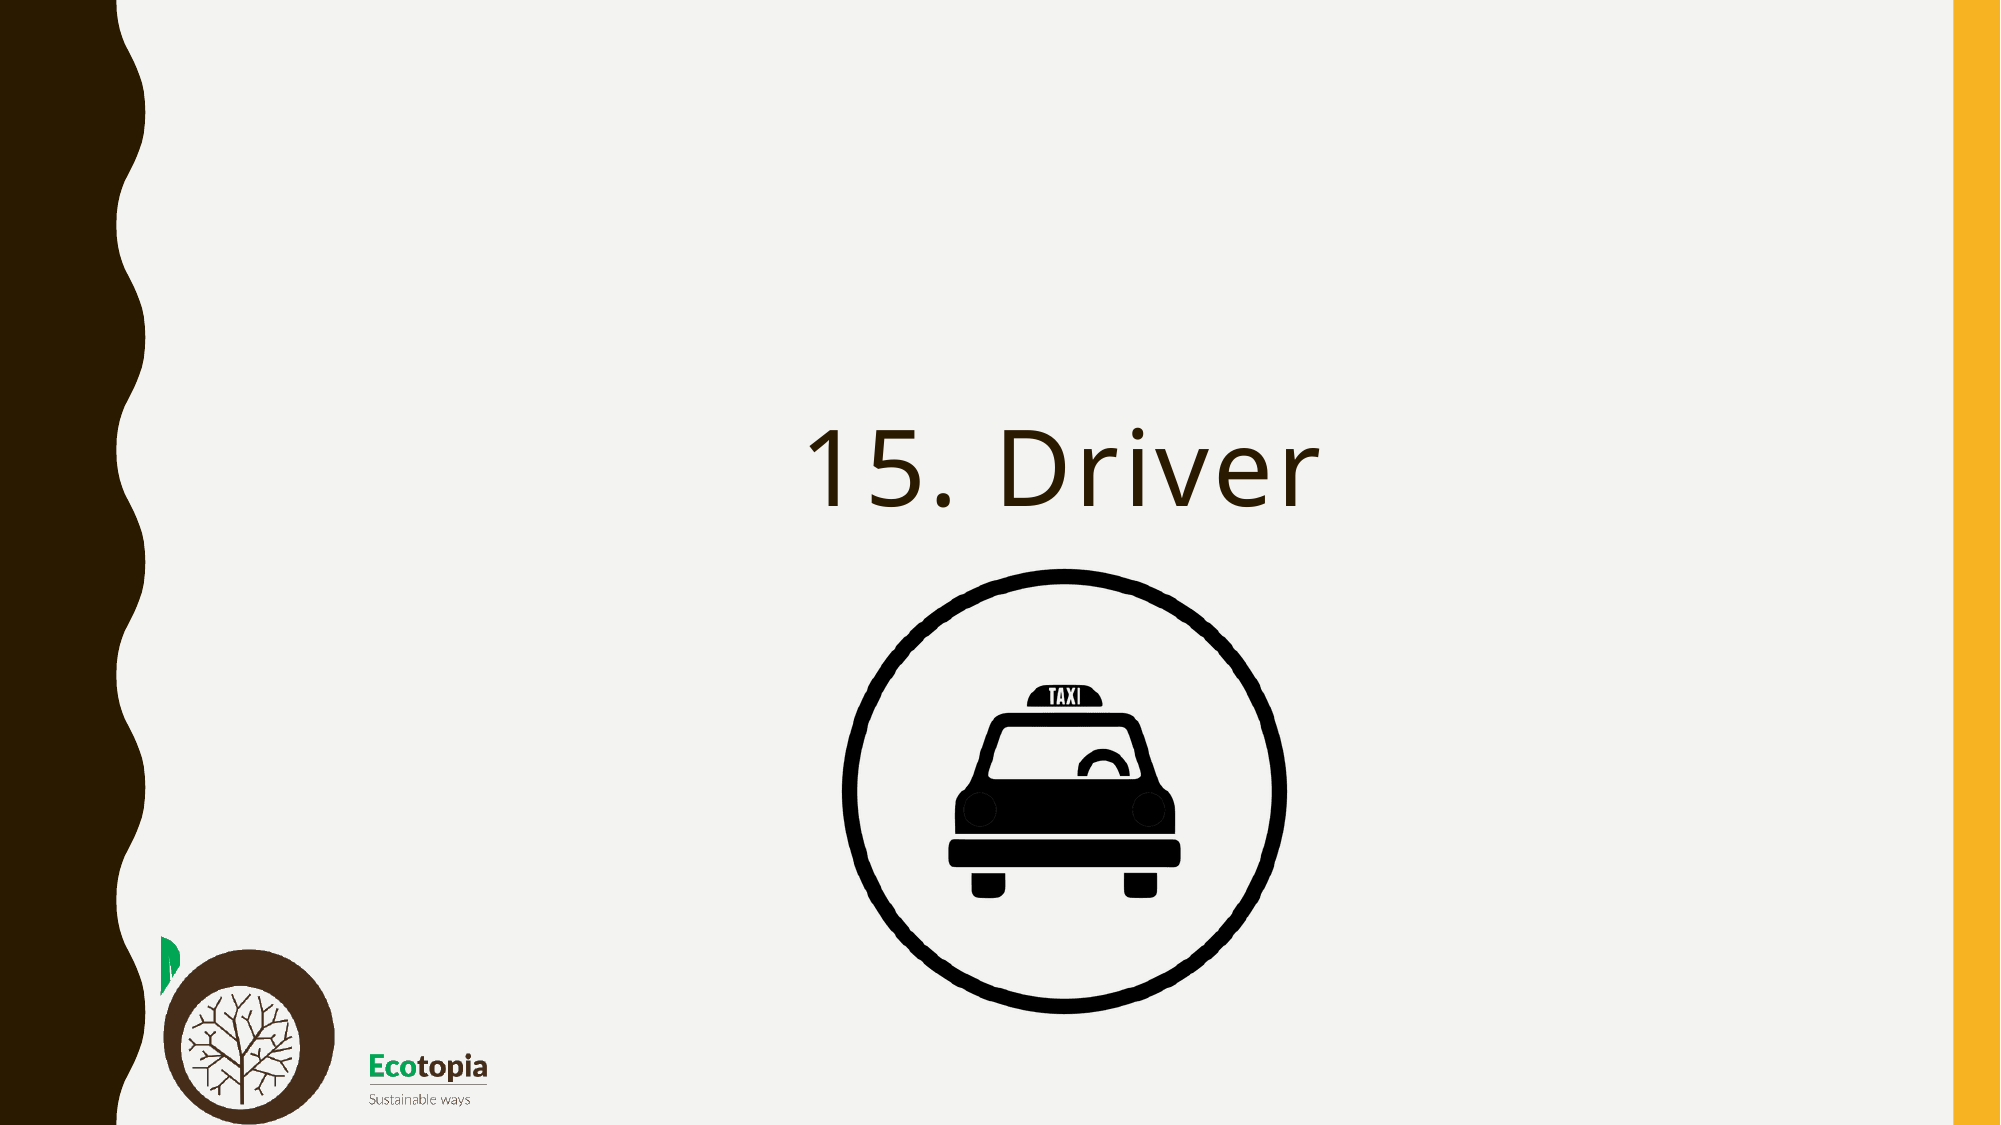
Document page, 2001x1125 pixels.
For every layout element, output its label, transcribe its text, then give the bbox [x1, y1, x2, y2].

picture [824, 552, 1303, 1030]
picture [147, 926, 500, 1125]
title 15. Driver [228, 407, 1899, 653]
